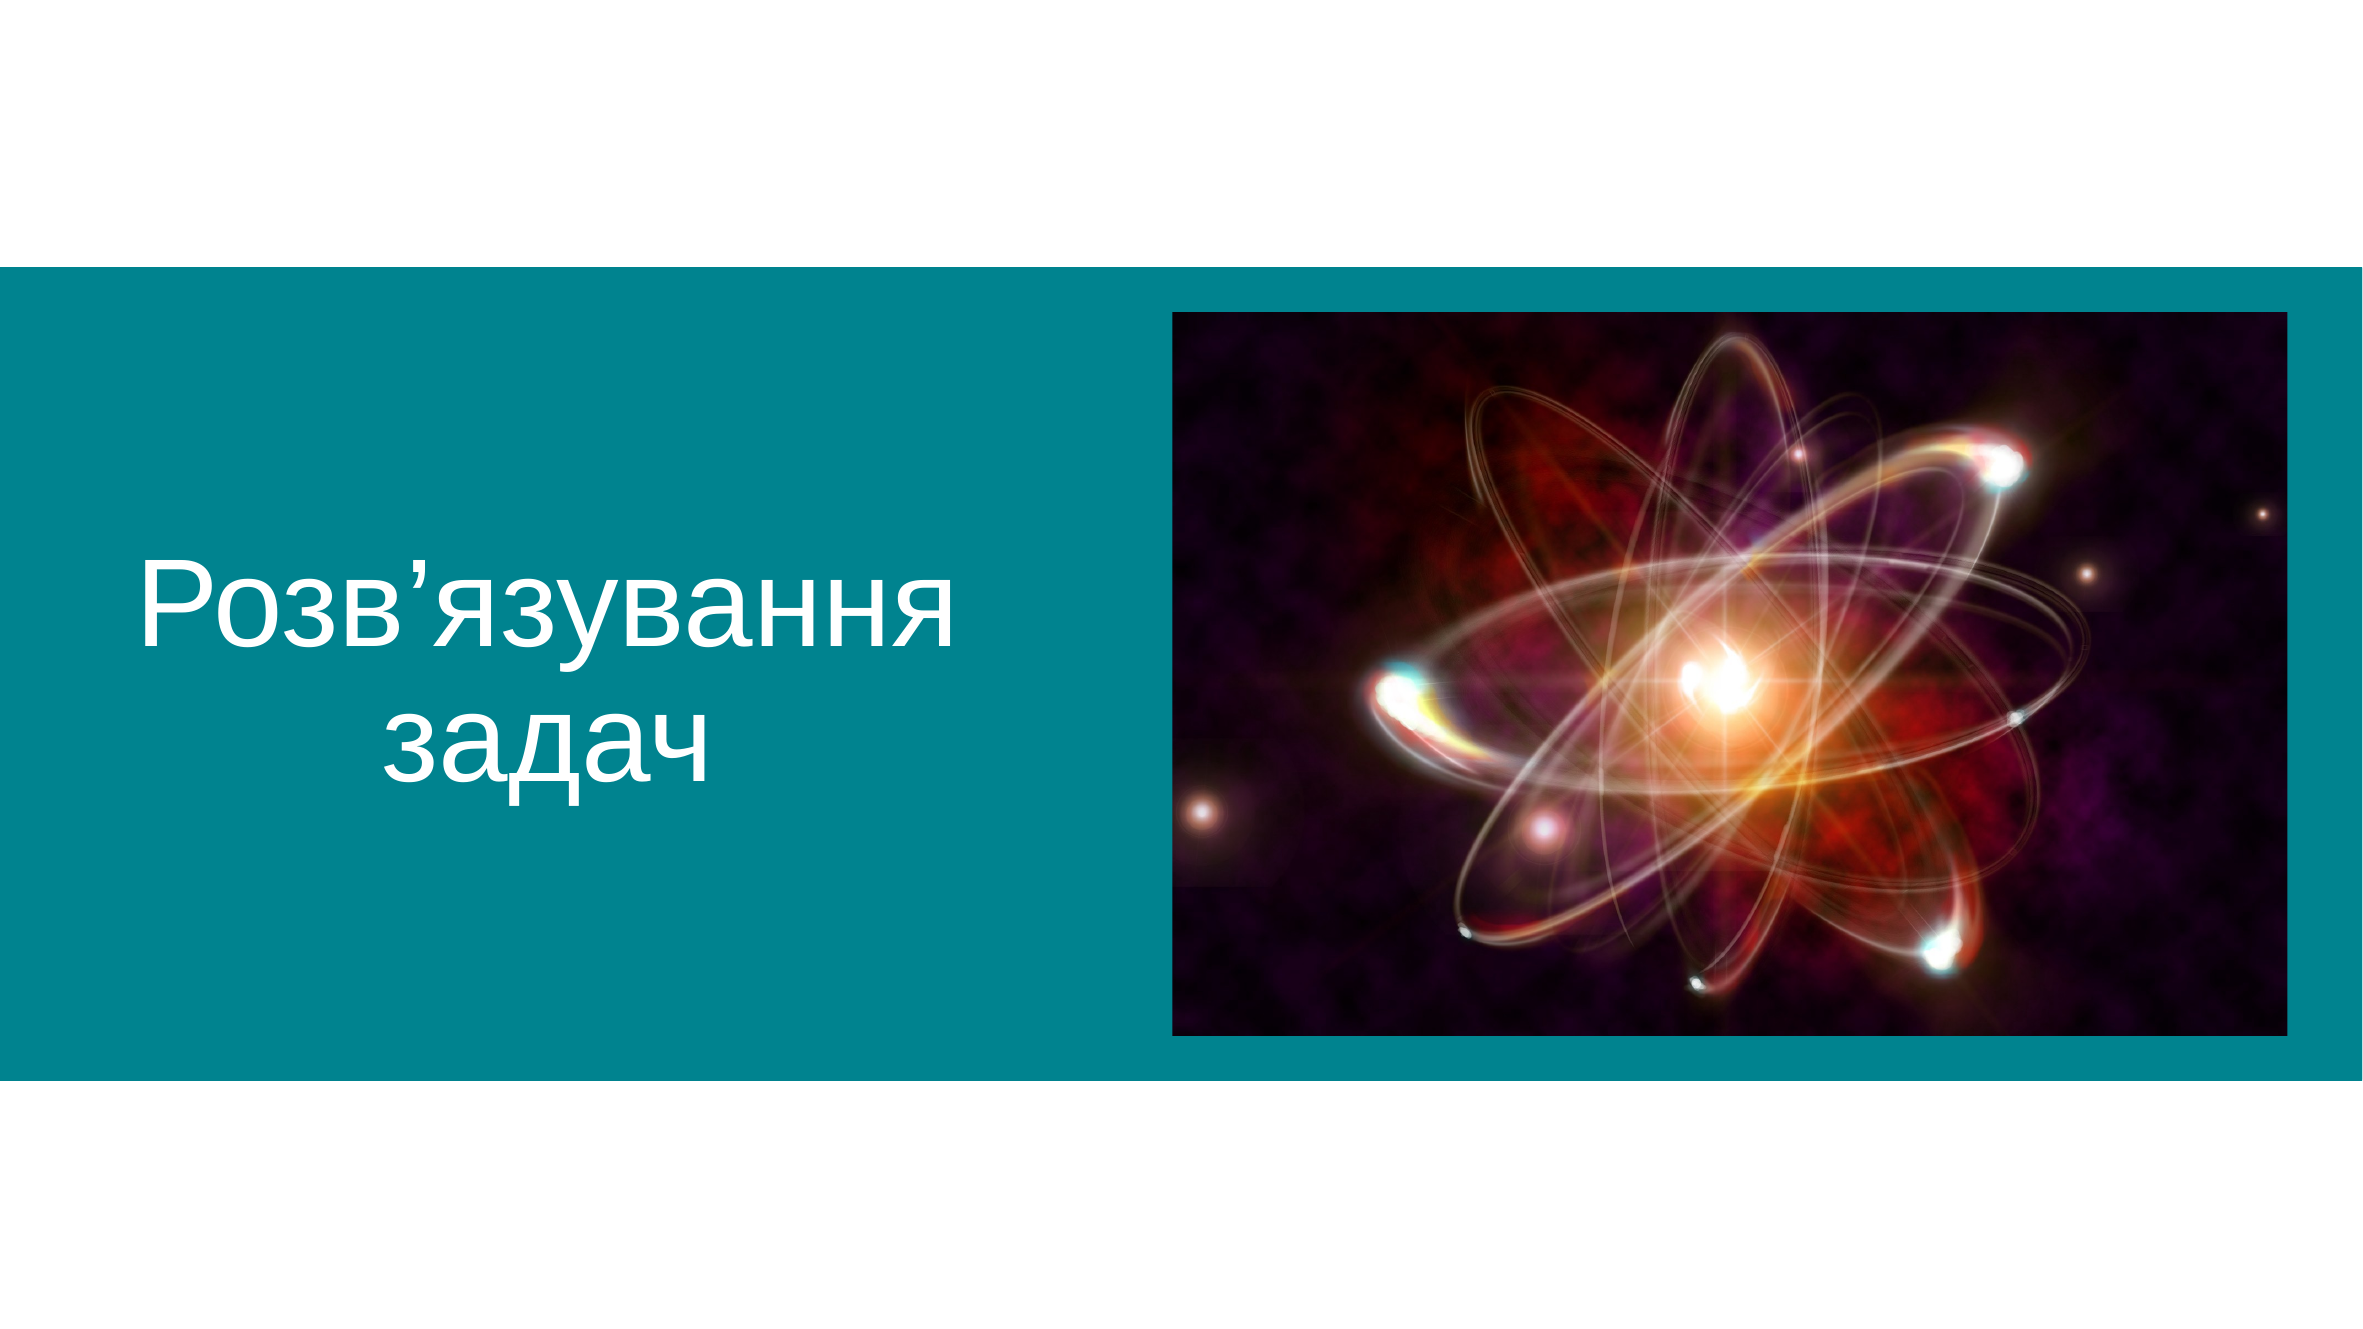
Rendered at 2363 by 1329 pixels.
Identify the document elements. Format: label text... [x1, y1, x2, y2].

picture [1172, 312, 2288, 1036]
text_box [0, 267, 2363, 1081]
title Розв’язування задач [115, 268, 981, 1080]
